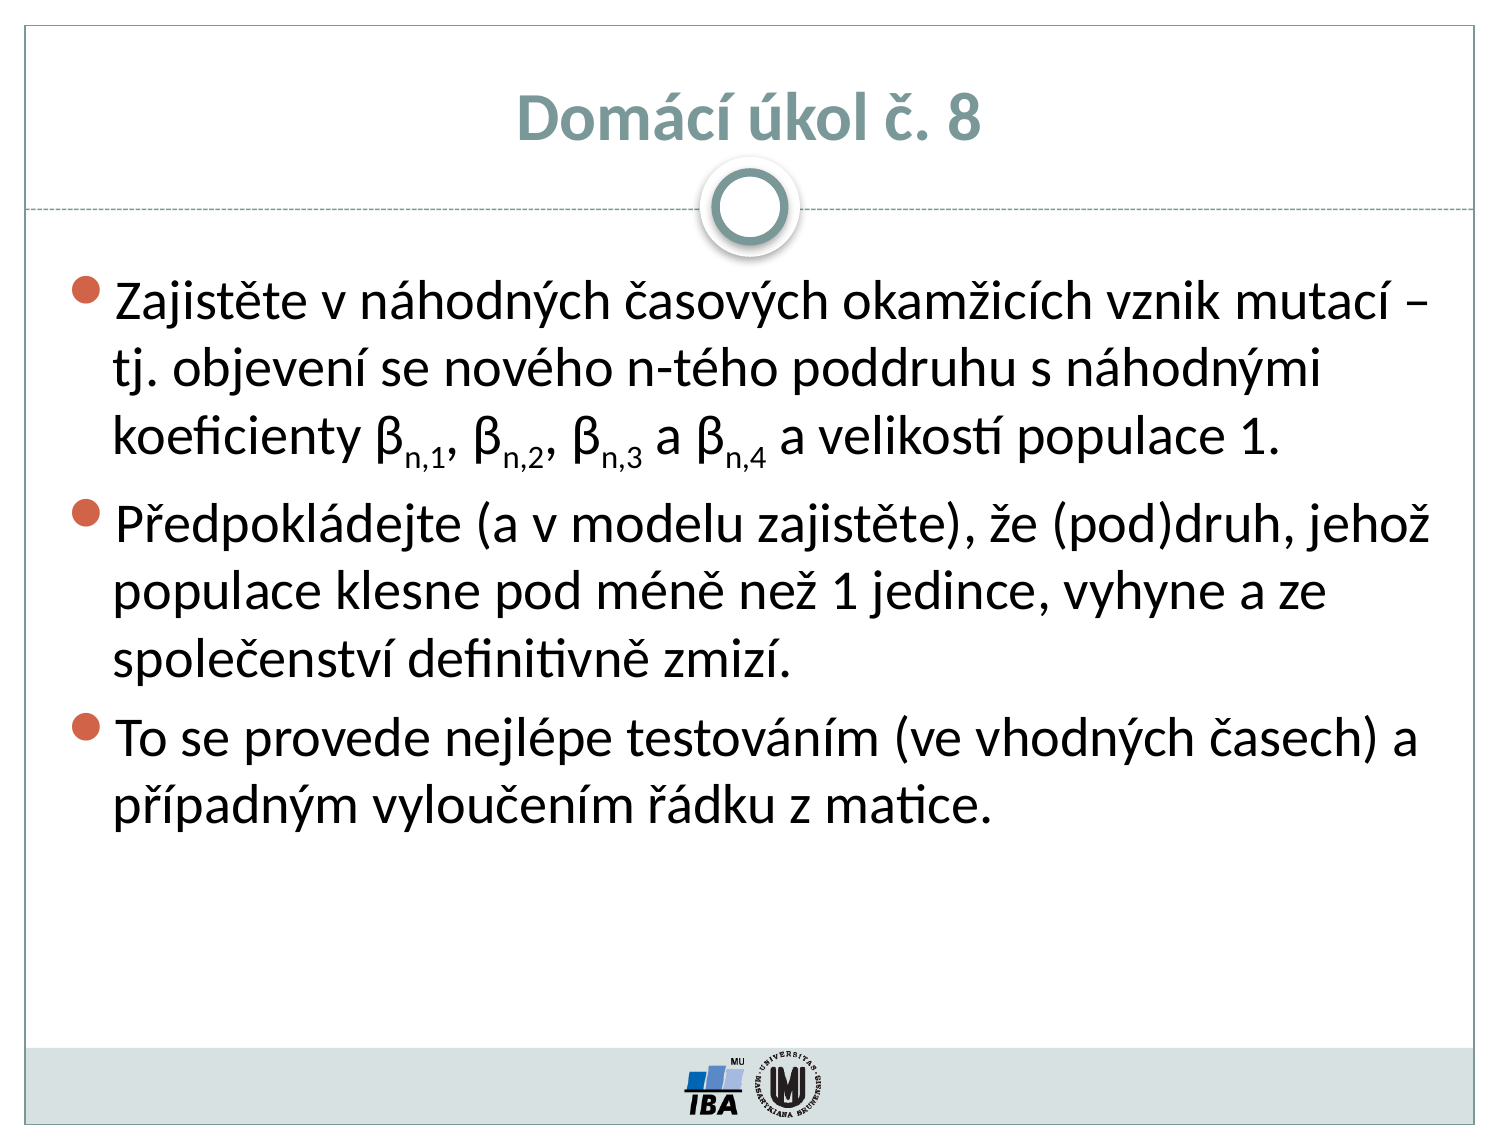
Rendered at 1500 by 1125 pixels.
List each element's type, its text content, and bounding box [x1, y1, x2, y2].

text_box Domácí úkol č. 8 [49, 37, 1450, 162]
list Zajistěte v náhodných časových okamžicích vznik mutací – tj. objevení se nového n-tého poddruhu s náhodnými koeficienty βn,1, βn,2, βn,3 a βn,4 a velikostí populace 1. Předpokládejte (a v modelu zajistěte), že (pod)druh, jehož populace klesne pod méně než 1 jedince, vyhyne a ze společenství definitivně zmizí. To se provede nejlépe testováním (ve vhodných časech) a případným vyloučením řádku z matice. [52, 255, 1450, 1059]
picture [755, 1059, 821, 1118]
picture [684, 1059, 744, 1115]
